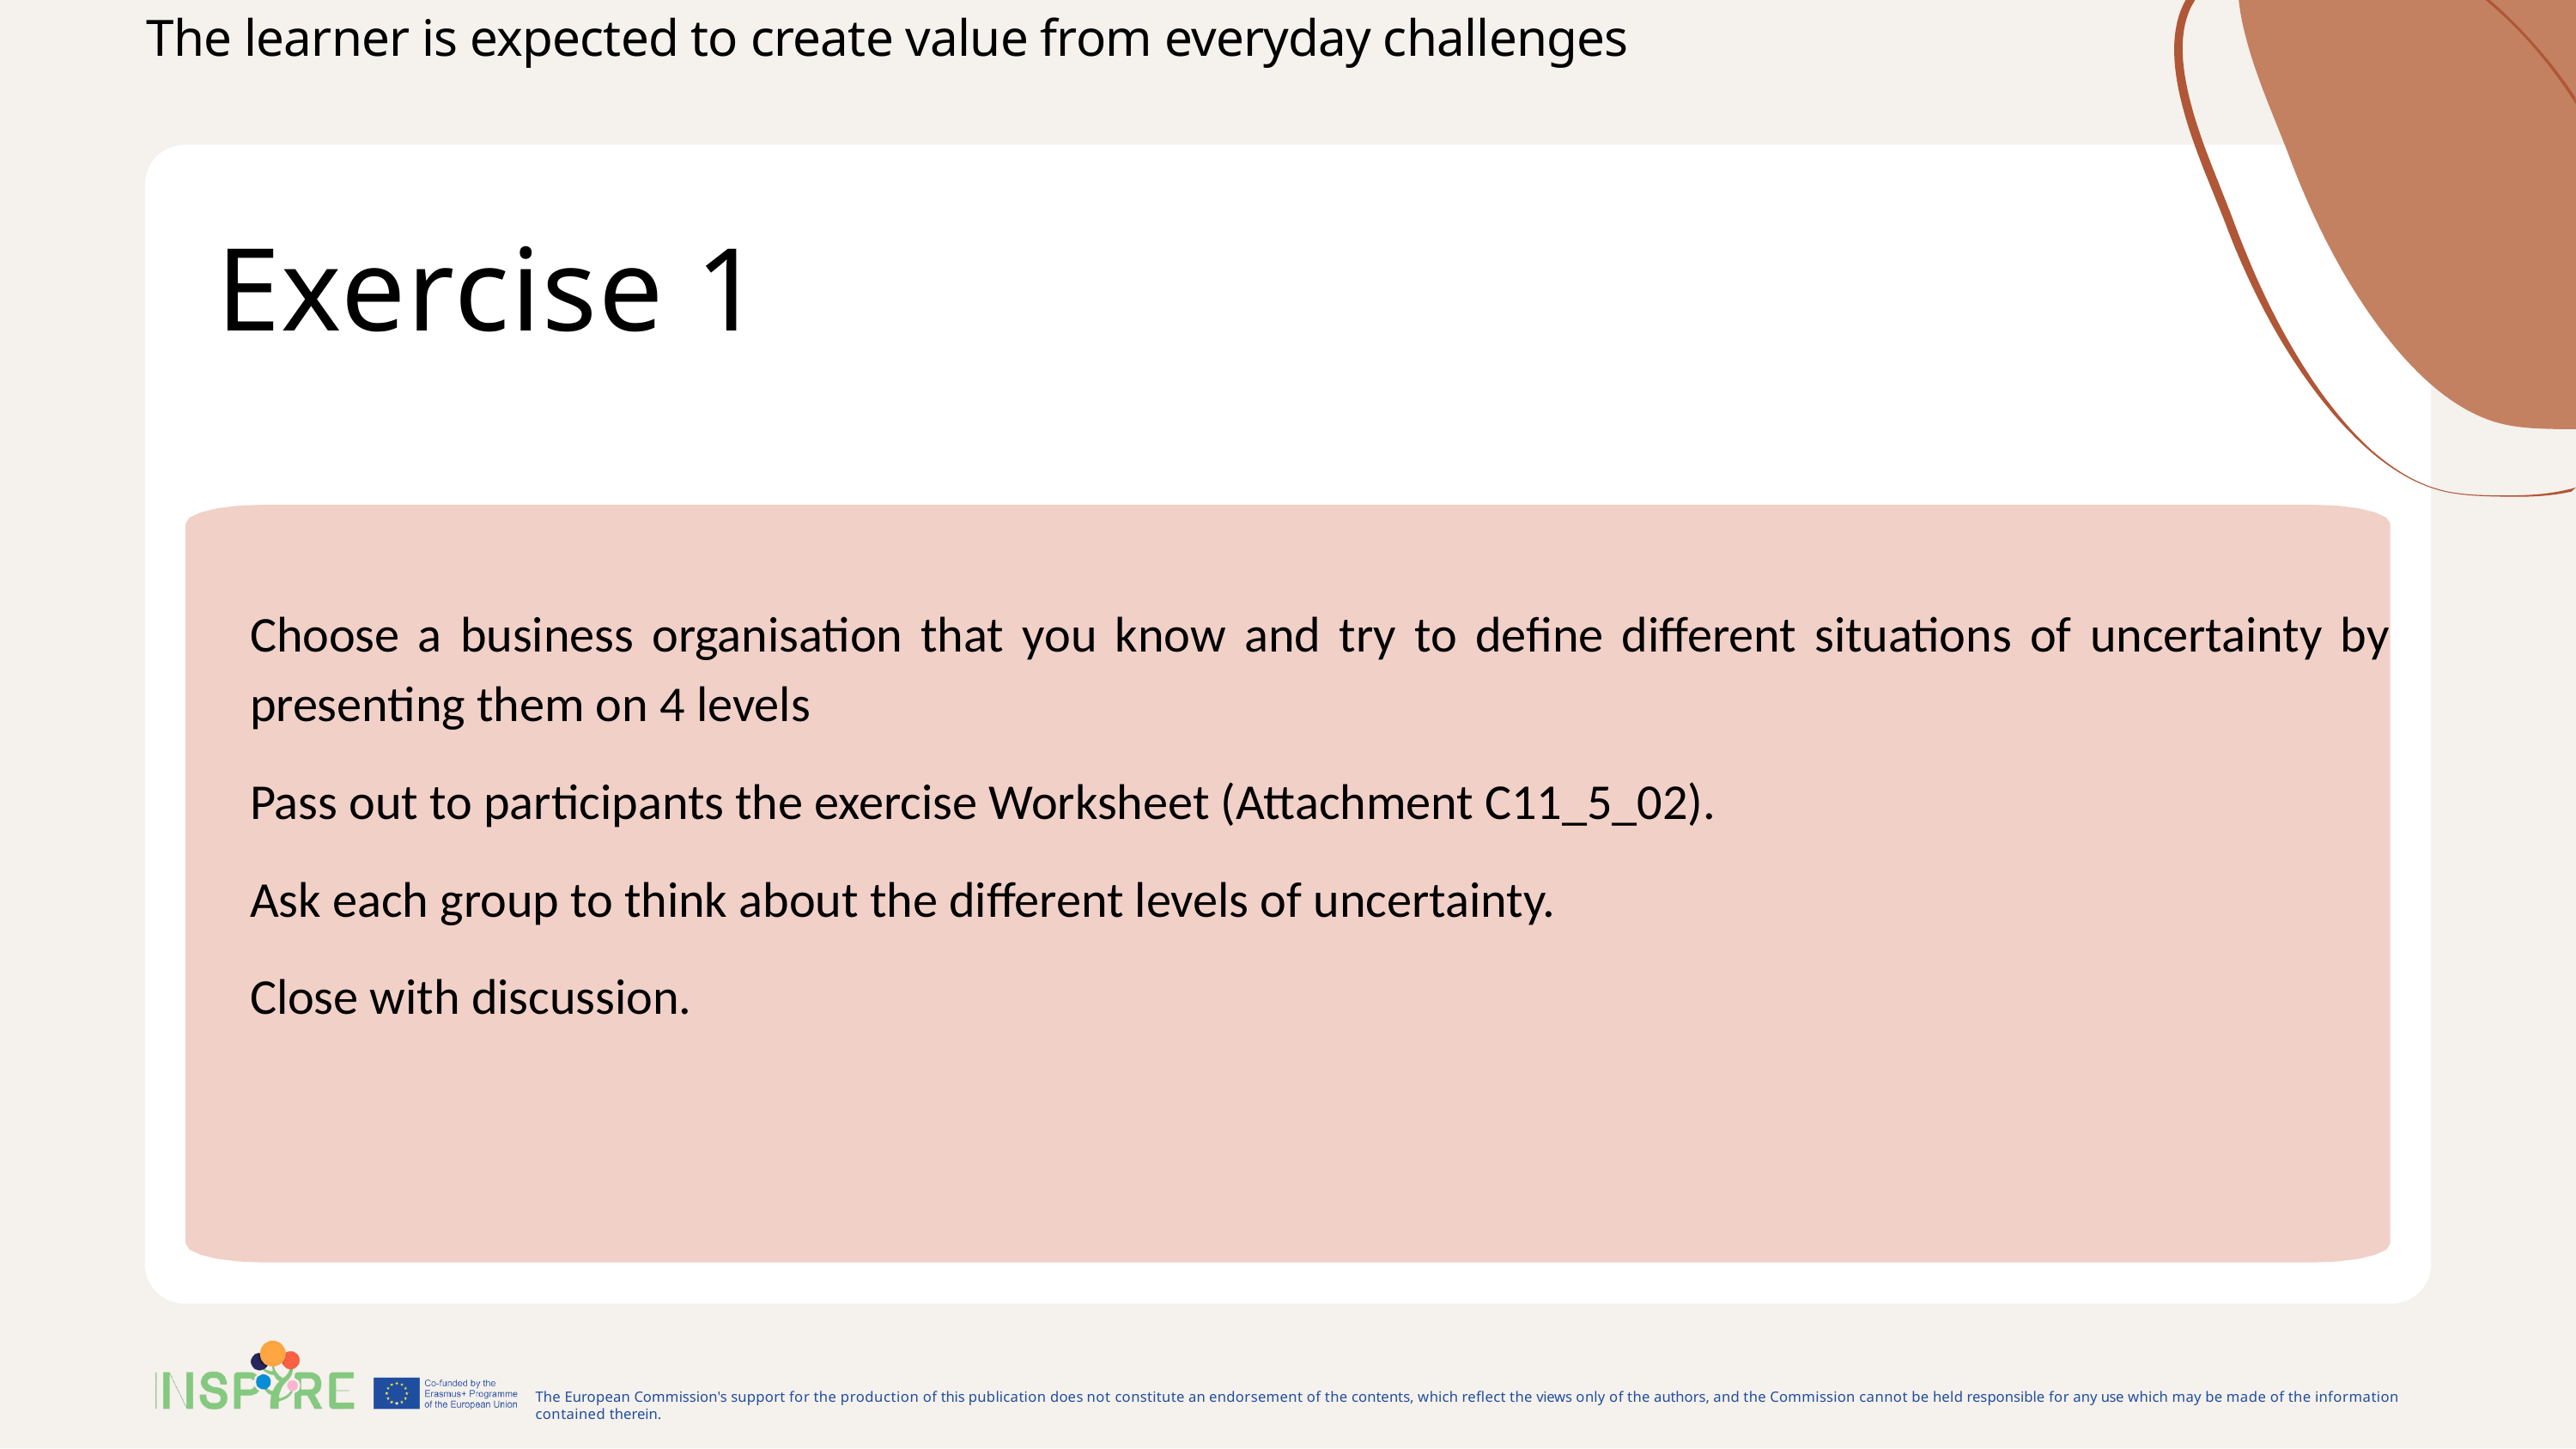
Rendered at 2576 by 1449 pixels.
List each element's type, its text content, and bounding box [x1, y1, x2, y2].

text_box The learner is expected to create value from everyday challenges [144, 4, 2059, 67]
footer The European Commission's support for the production of this publication does not constitute an endorsement of the contents, which reflect the views only of the authors, and the Commission cannot be held responsible for any use which may be made of the information contained therein. [533, 1386, 2414, 1449]
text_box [2173, 0, 2576, 498]
text_box Exercise 1 [214, 214, 1594, 354]
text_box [144, 1328, 577, 1435]
text_box Choose a business organisation that you know and try to define different situations of uncertainty by presenting them on 4 levels Pass out to participants the exercise Worksheet (Attachment C11_5_02). Ask each group to think about the different levels of uncertainty. Close with discussion. [185, 504, 2391, 1263]
